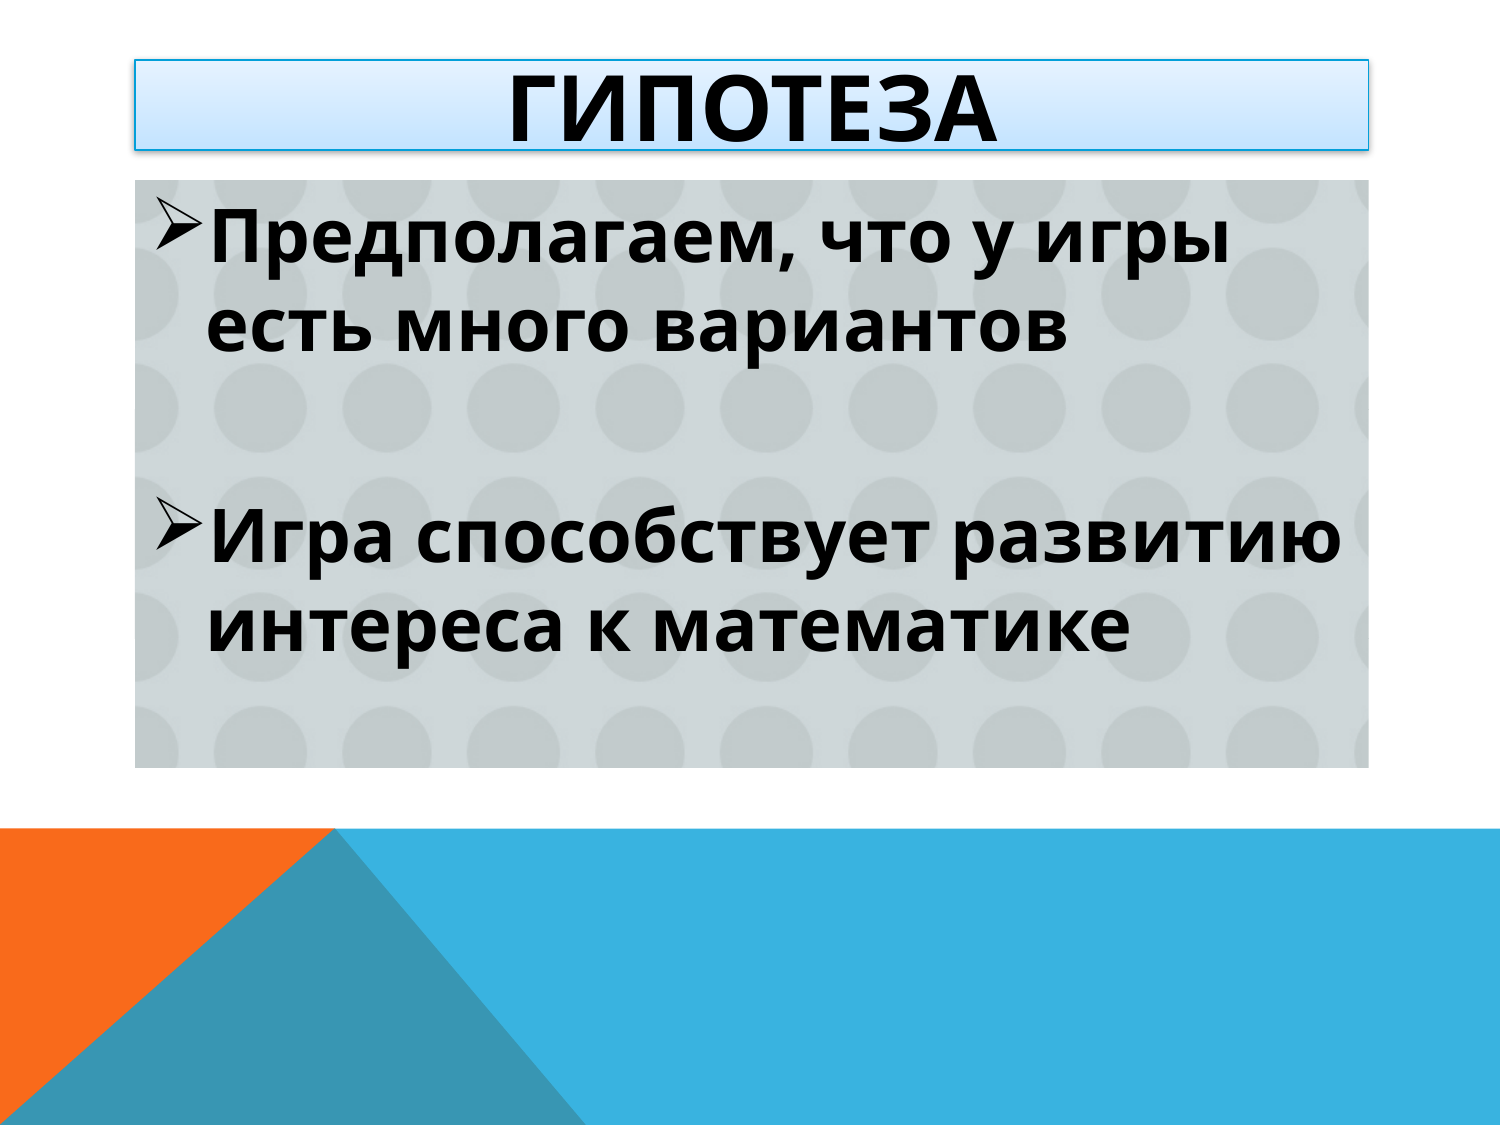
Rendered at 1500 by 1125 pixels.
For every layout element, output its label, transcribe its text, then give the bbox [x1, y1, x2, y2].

list Предполагаем, что у игры есть много вариантов Игра способствует развитию интереса к математике [135, 180, 1369, 768]
title ГИПОТЕЗА [134, 59, 1369, 151]
